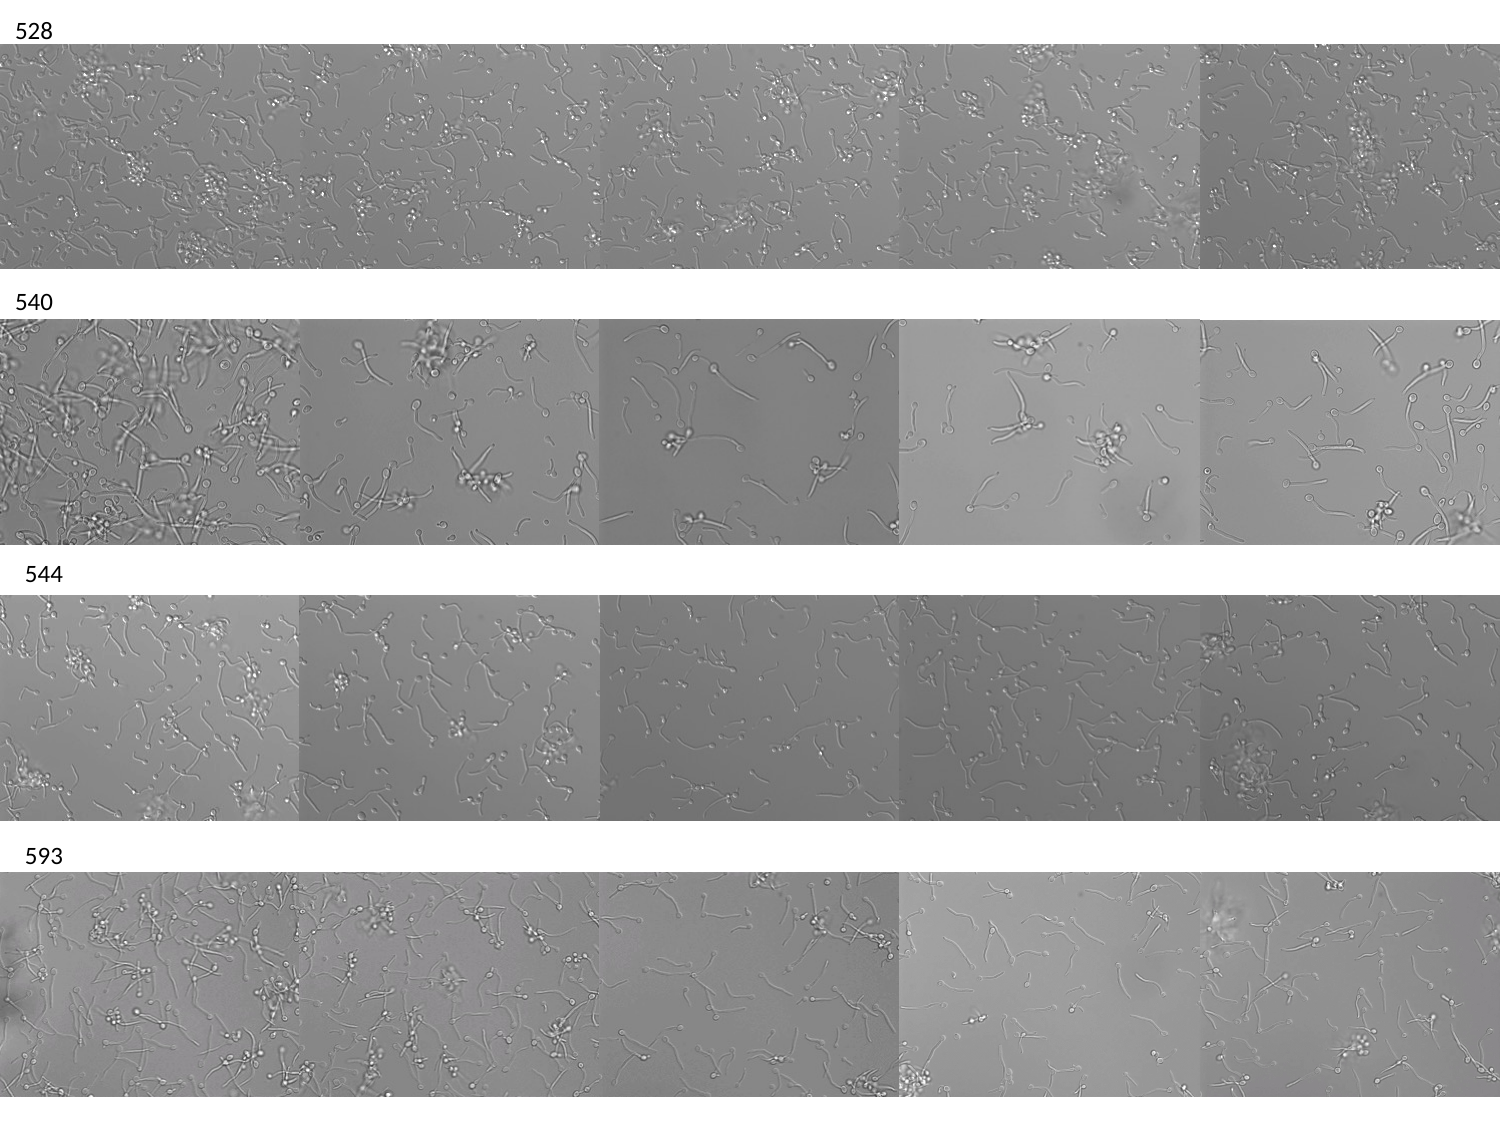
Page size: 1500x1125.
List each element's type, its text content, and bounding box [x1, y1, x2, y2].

text_box 593 [10, 832, 79, 870]
picture [0, 44, 1500, 270]
picture [0, 871, 1500, 1097]
text_box 528 [0, 7, 69, 42]
picture [0, 319, 1500, 546]
picture [0, 595, 1500, 821]
text_box 540 [0, 278, 69, 317]
text_box 544 [10, 553, 79, 594]
